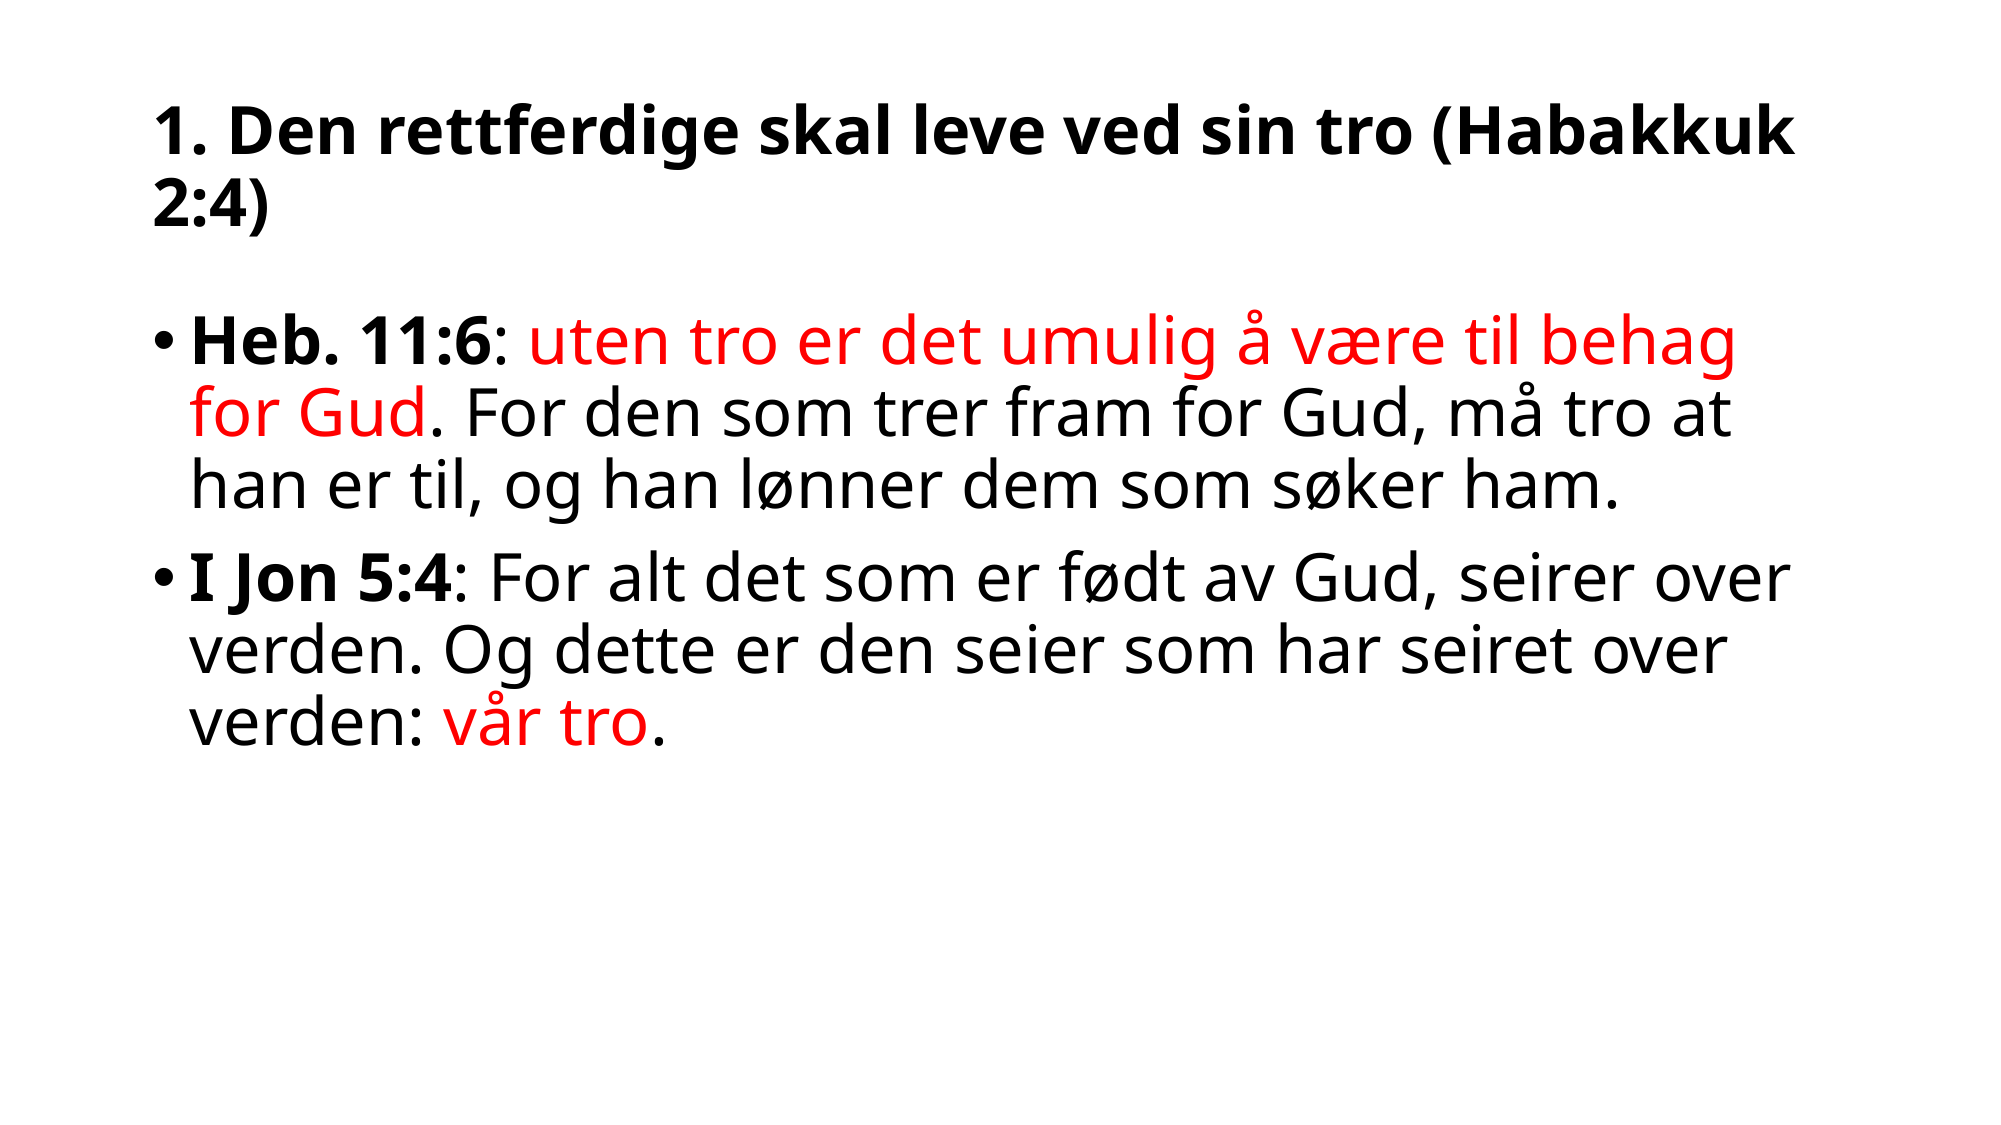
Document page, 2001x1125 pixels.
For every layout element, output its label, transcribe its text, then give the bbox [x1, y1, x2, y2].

list Heb. 11:6: uten tro er det umulig å være til behag for Gud. For den som trer fram for Gud, må tro at han er til, og han lønner dem som søker ham. I Jon 5:4: For alt det som er født av Gud, seirer over verden. Og dette er den seier som har seiret over verden: vår tro. [137, 299, 1863, 1014]
title 1. Den rettferdige skal leve ved sin tro (Habakkuk 2:4) [137, 59, 1863, 278]
